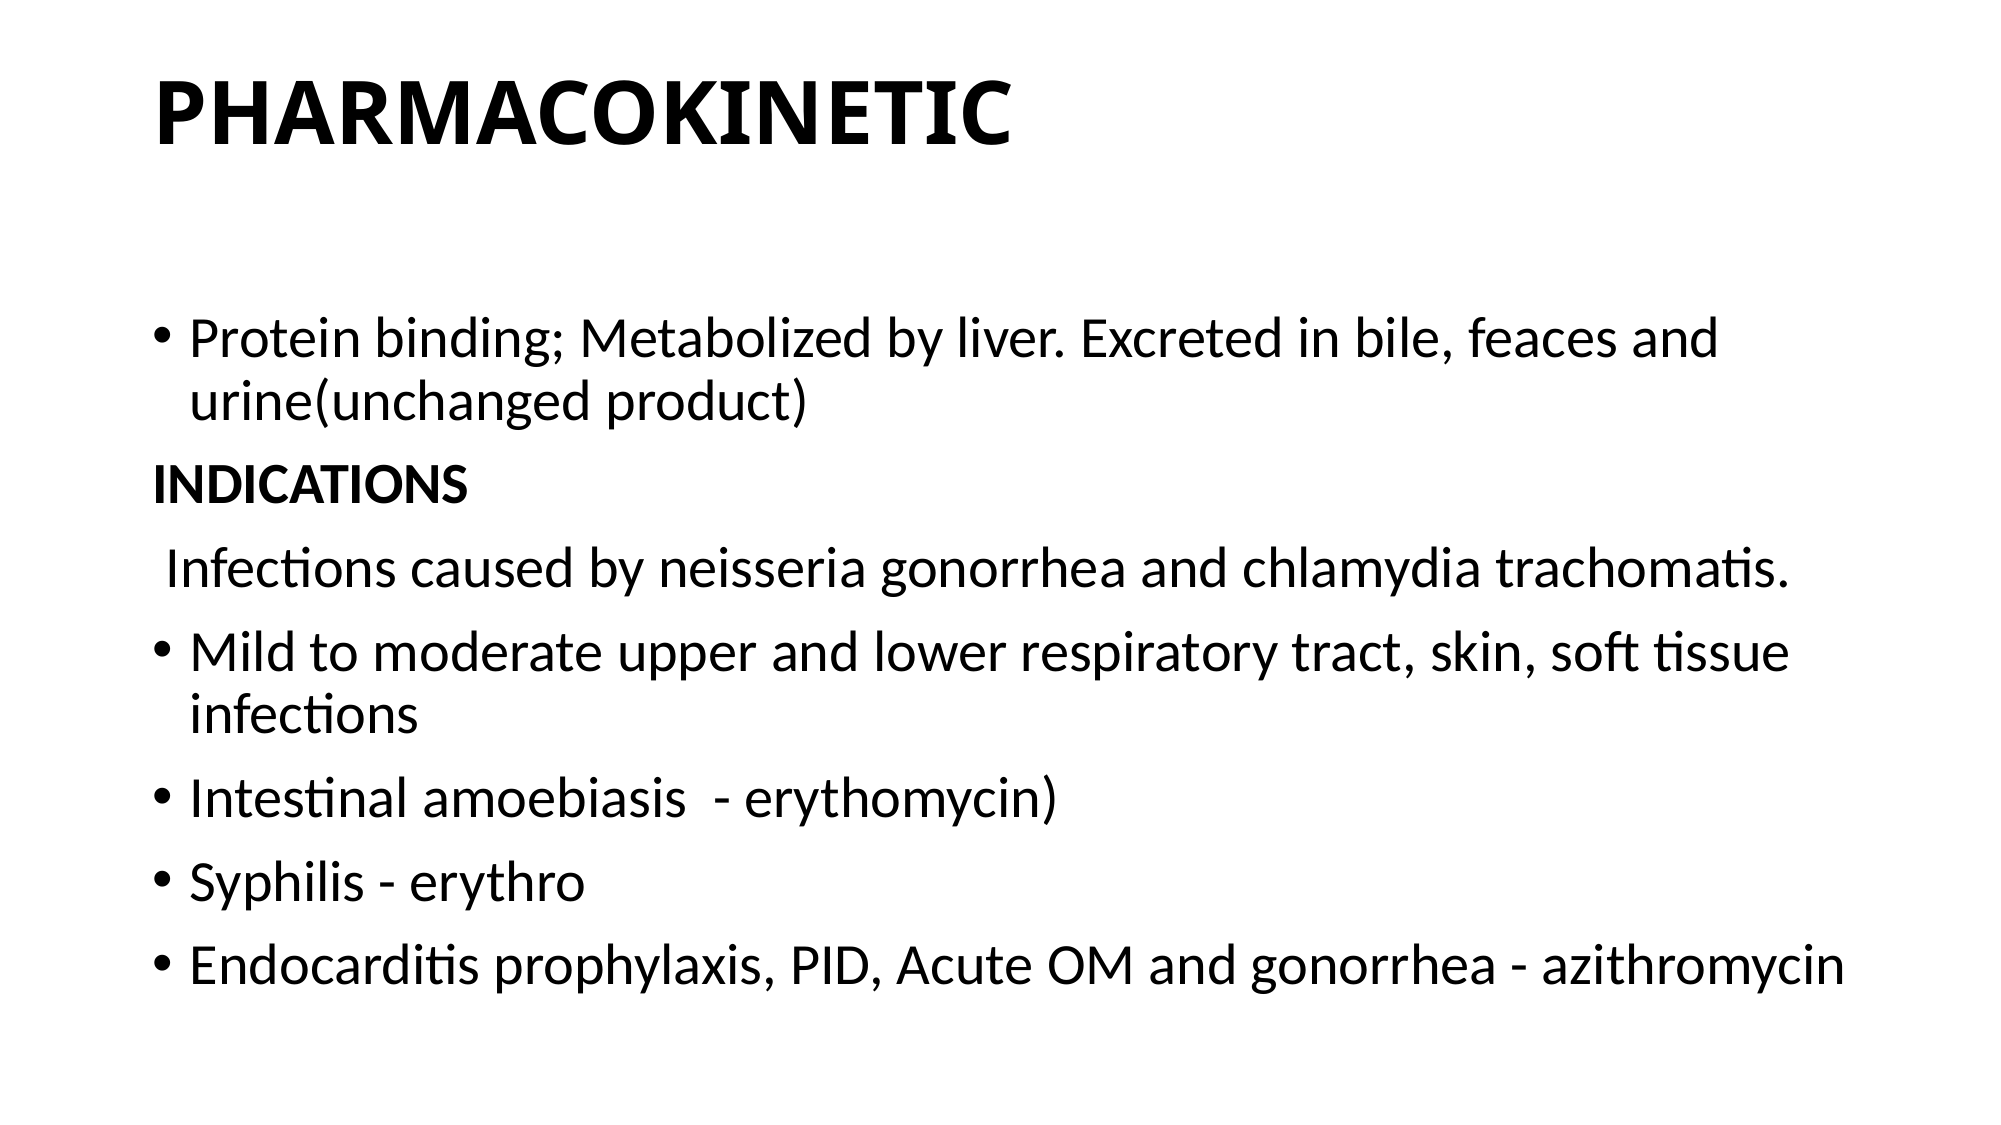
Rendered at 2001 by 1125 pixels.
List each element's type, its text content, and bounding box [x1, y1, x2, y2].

title PHARMACOKINETIC [137, 59, 1863, 278]
list Protein binding; Metabolized by liver. Excreted in bile, feaces and urine(unchanged product) INDICATIONS Infections caused by neisseria gonorrhea and chlamydia trachomatis. Mild to moderate upper and lower respiratory tract, skin, soft tissue infections Intestinal amoebiasis - erythomycin) Syphilis - erythro Endocarditis prophylaxis, PID, Acute OM and gonorrhea - azithromycin [137, 299, 1863, 1014]
